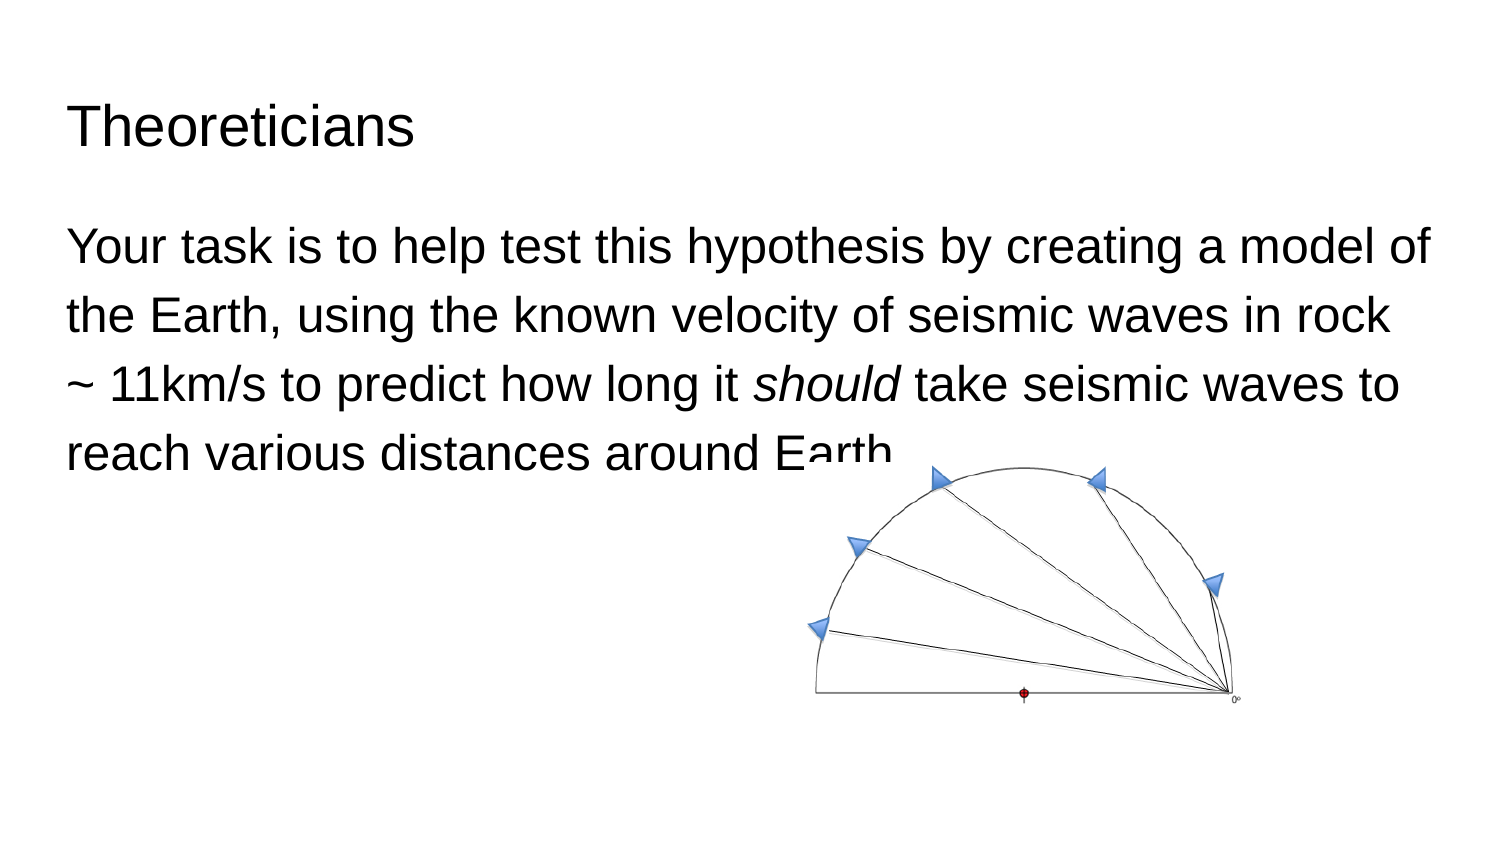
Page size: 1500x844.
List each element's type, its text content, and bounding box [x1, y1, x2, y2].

picture [803, 462, 1244, 717]
title Theoreticians [51, 72, 1449, 167]
list Your task is to help test this hypothesis by creating a model of the Earth, using the known velocity of seismic waves in rock ~ 11km/s to predict how long it should take seismic waves to reach various distances around Earth [51, 189, 1449, 750]
